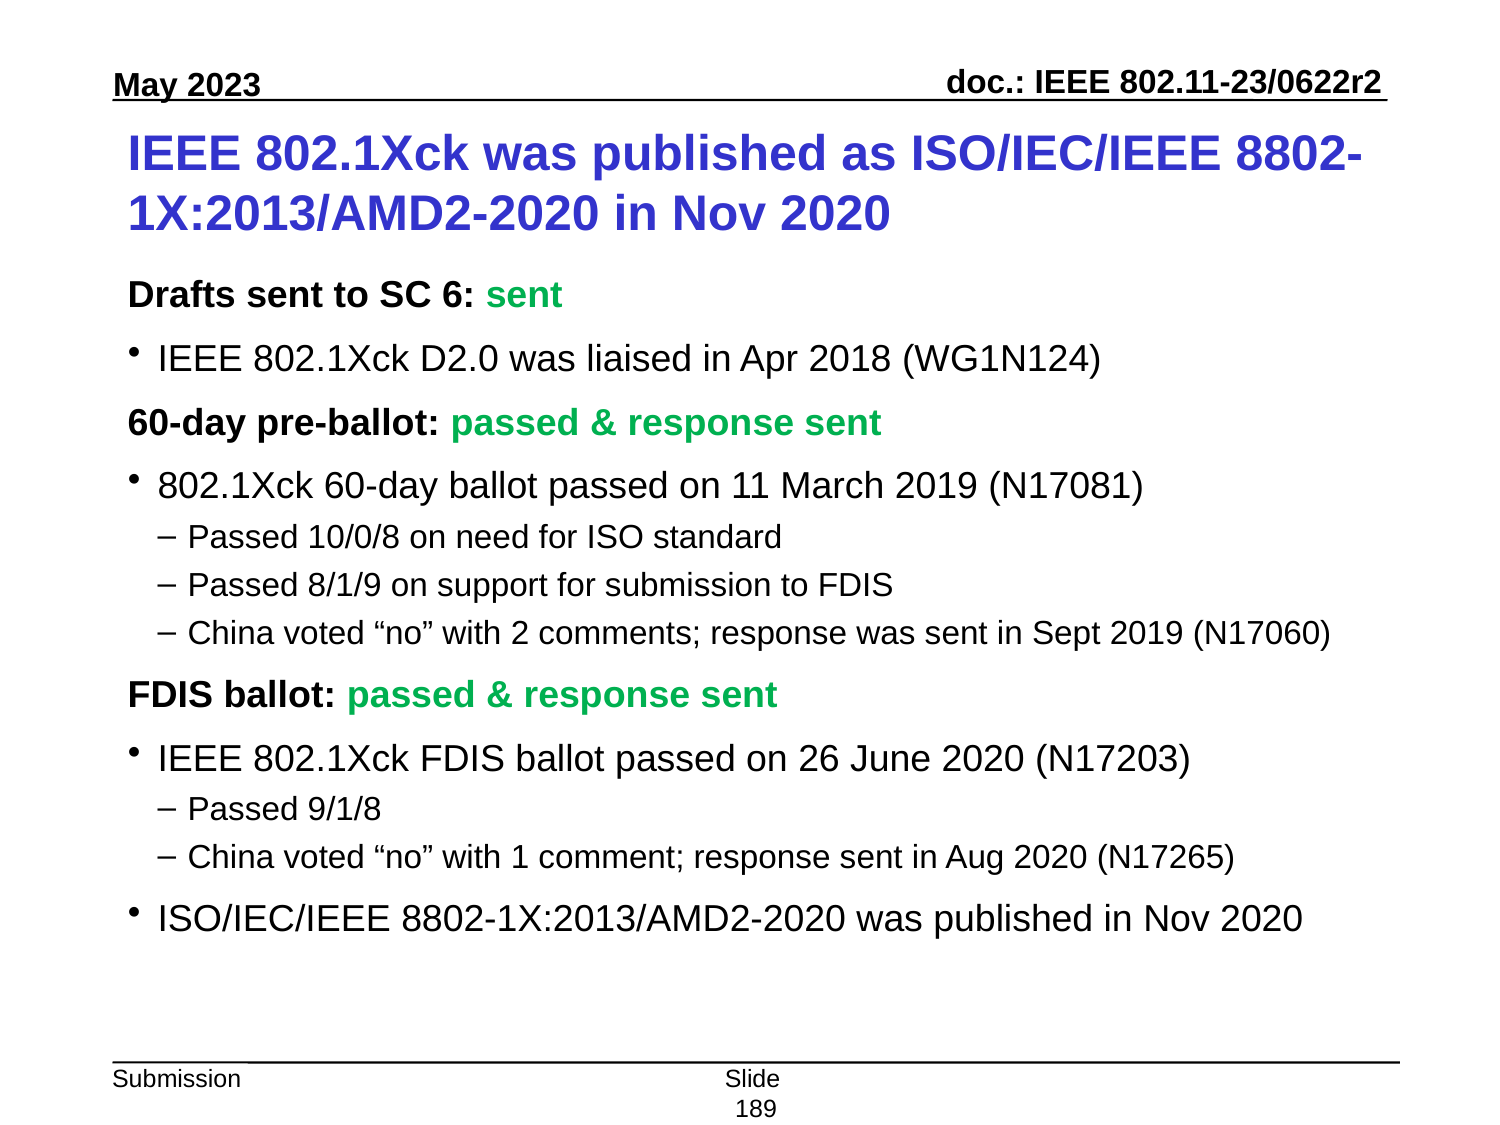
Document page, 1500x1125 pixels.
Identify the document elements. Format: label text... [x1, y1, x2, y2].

title IEEE 802.1Xck was published as ISO/IEC/IEEE 8802-1X:2013/AMD2-2020 in Nov 2020 [112, 112, 1388, 262]
slide_number Slide 189 [709, 1061, 803, 1093]
list Drafts sent to SC 6: sent IEEE 802.1Xck D2.0 was liaised in Apr 2018 (WG1N124) 60-day pre-ballot: passed & response sent 802.1Xck 60-day ballot passed on 11 March 2019 (N17081) Passed 10/0/8 on need for ISO standard Passed 8/1/9 on support for submission to FDIS China voted “no” with 2 comments; response was sent in Sept 2019 (N17060) FDIS ballot: passed & response sent IEEE 802.1Xck FDIS ballot passed on 26 June 2020 (N17203) Passed 9/1/8 China voted “no” with 1 comment; response sent in Aug 2020 (N17265) ISO/IEC/IEEE 8802-1X:2013/AMD2-2020 was published in Nov 2020 [112, 262, 1388, 938]
